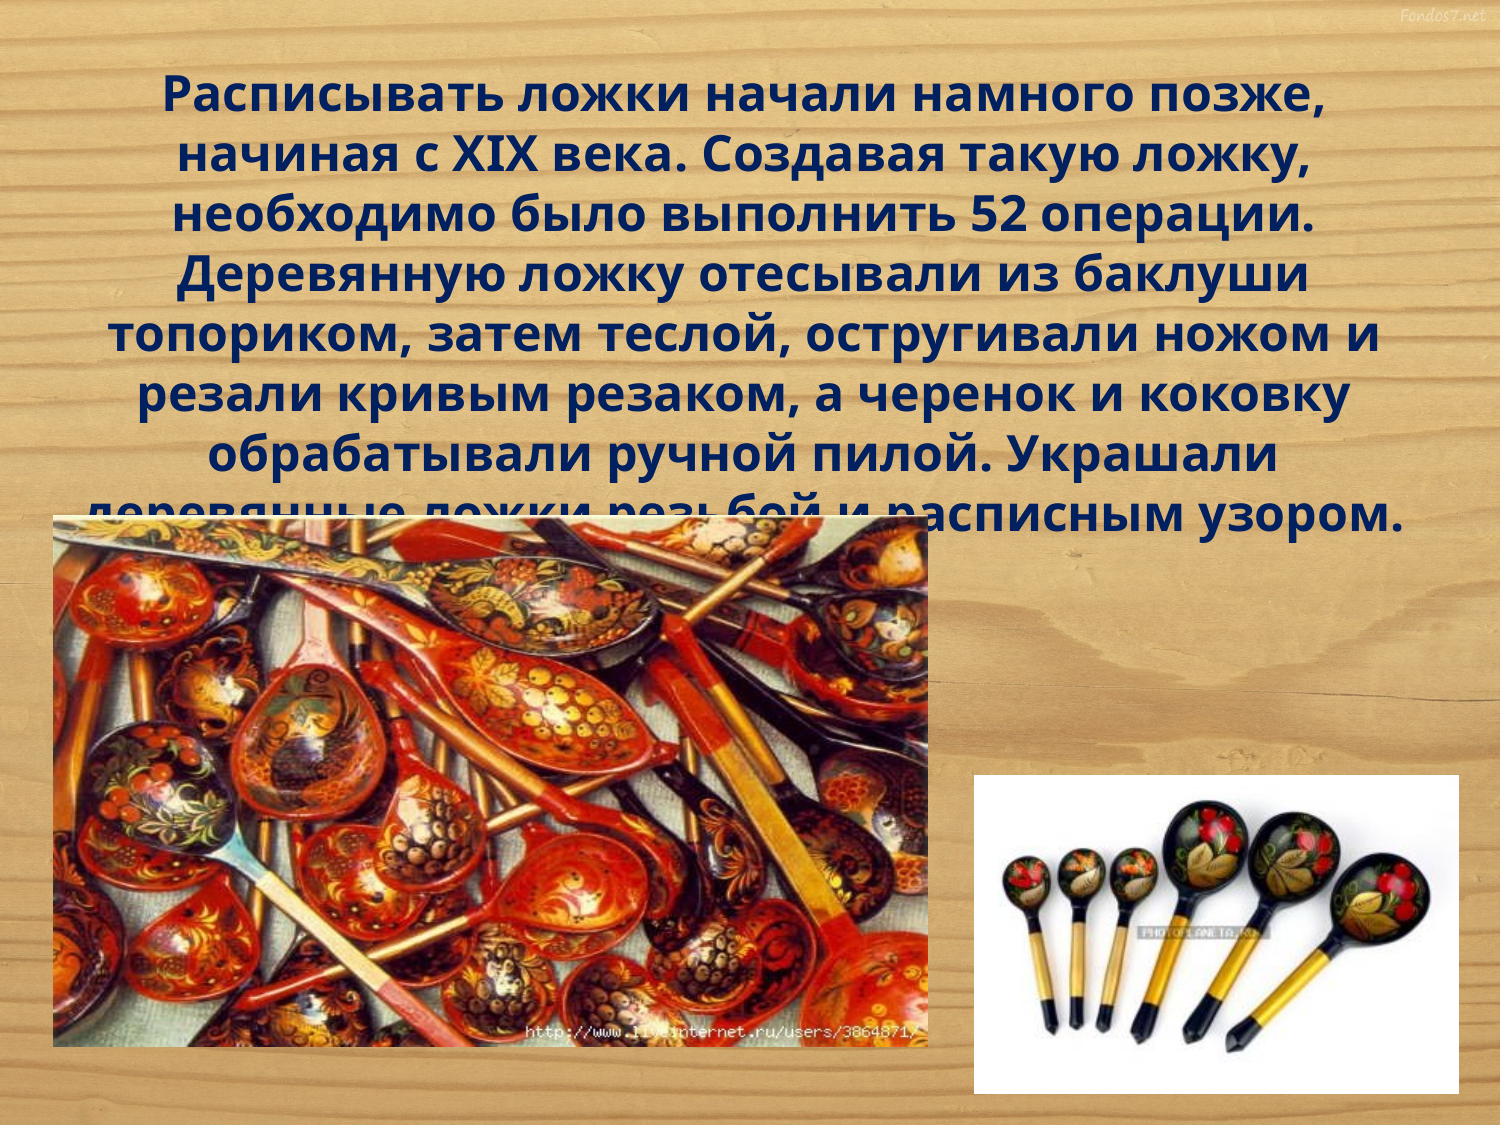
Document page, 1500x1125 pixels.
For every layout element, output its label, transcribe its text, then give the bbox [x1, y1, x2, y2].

text_box Расписывать ложки начали намного позже, начиная с XIX века. Создавая такую ложку, необходимо было выполнить 52 операции. Деревянную ложку отесывали из баклуши топориком, затем теслой, остругивали ножом и резали кривым резаком, а черенок и коковку обрабатывали ручной пилой. Украшали деревянные ложки резьбой и расписным узором. [41, 54, 1447, 550]
picture [0, 0, 1500, 1125]
